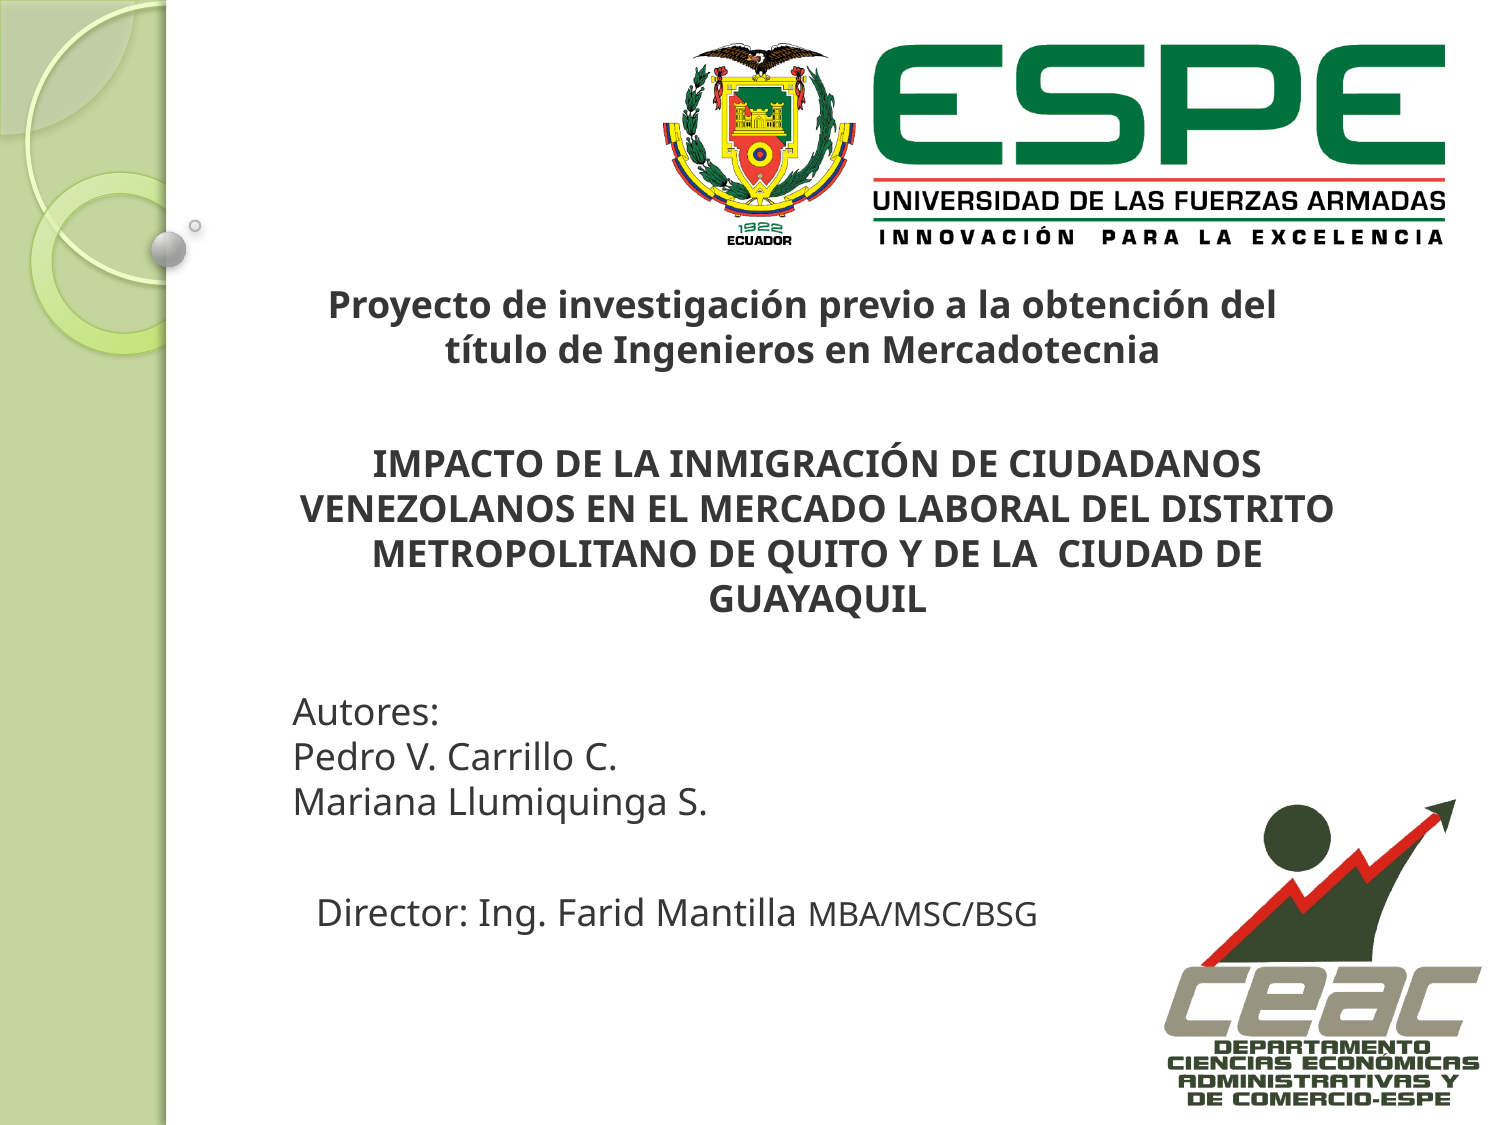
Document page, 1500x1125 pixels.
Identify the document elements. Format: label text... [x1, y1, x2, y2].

picture [663, 43, 1446, 245]
text_box Autores: Pedro V. Carrillo C. Mariana Llumiquinga S. [277, 680, 963, 831]
text_box IMPACTO DE LA INMIGRACIÓN DE CIUDADANOS VENEZOLANOS EN EL MERCADO LABORAL DEL DISTRITO METROPOLITANO DE QUITO Y DE LA CIUDAD DE GUAYAQUIL [277, 432, 1358, 628]
text_box Proyecto de investigación previo a la obtención del título de Ingenieros en Mercadotecnia [301, 273, 1306, 378]
text_box Director: Ing. Farid Mantilla MBA/MSC/BSG [301, 881, 1128, 987]
picture [1151, 786, 1500, 1122]
